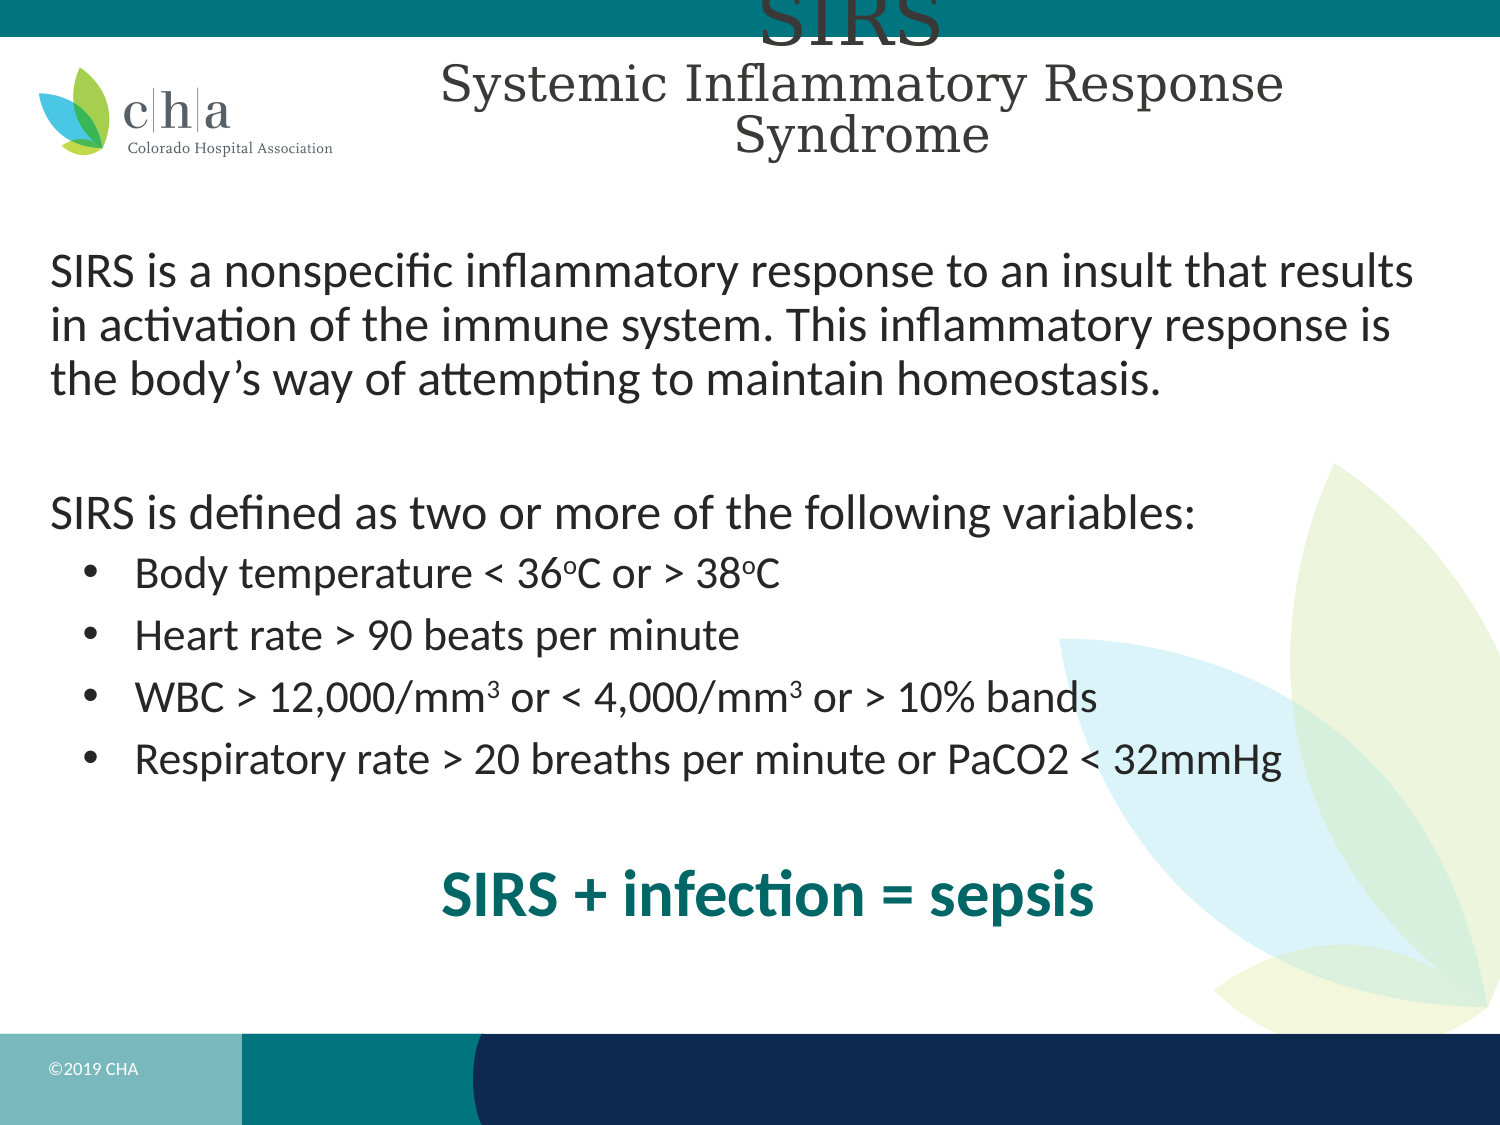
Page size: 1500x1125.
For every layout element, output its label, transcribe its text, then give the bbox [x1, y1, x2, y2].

title SIRS Systemic Inflammatory Response Syndrome [352, 27, 1373, 171]
picture [0, 0, 1500, 1125]
text_box ©2019 CHA [32, 1049, 390, 1104]
list SIRS is a nonspecific inflammatory response to an insult that results in activation of the immune system. This inflammatory response is the body’s way of attempting to maintain homeostasis. SIRS is defined as two or more of the following variables: Body temperature < 36oC or > 38oC Heart rate > 90 beats per minute WBC > 12,000/mm3 or < 4,000/mm3 or > 10% bands Respiratory rate > 20 breaths per minute or PaCO2 < 32mmHg SIRS + infection = sepsis [50, 236, 1455, 984]
